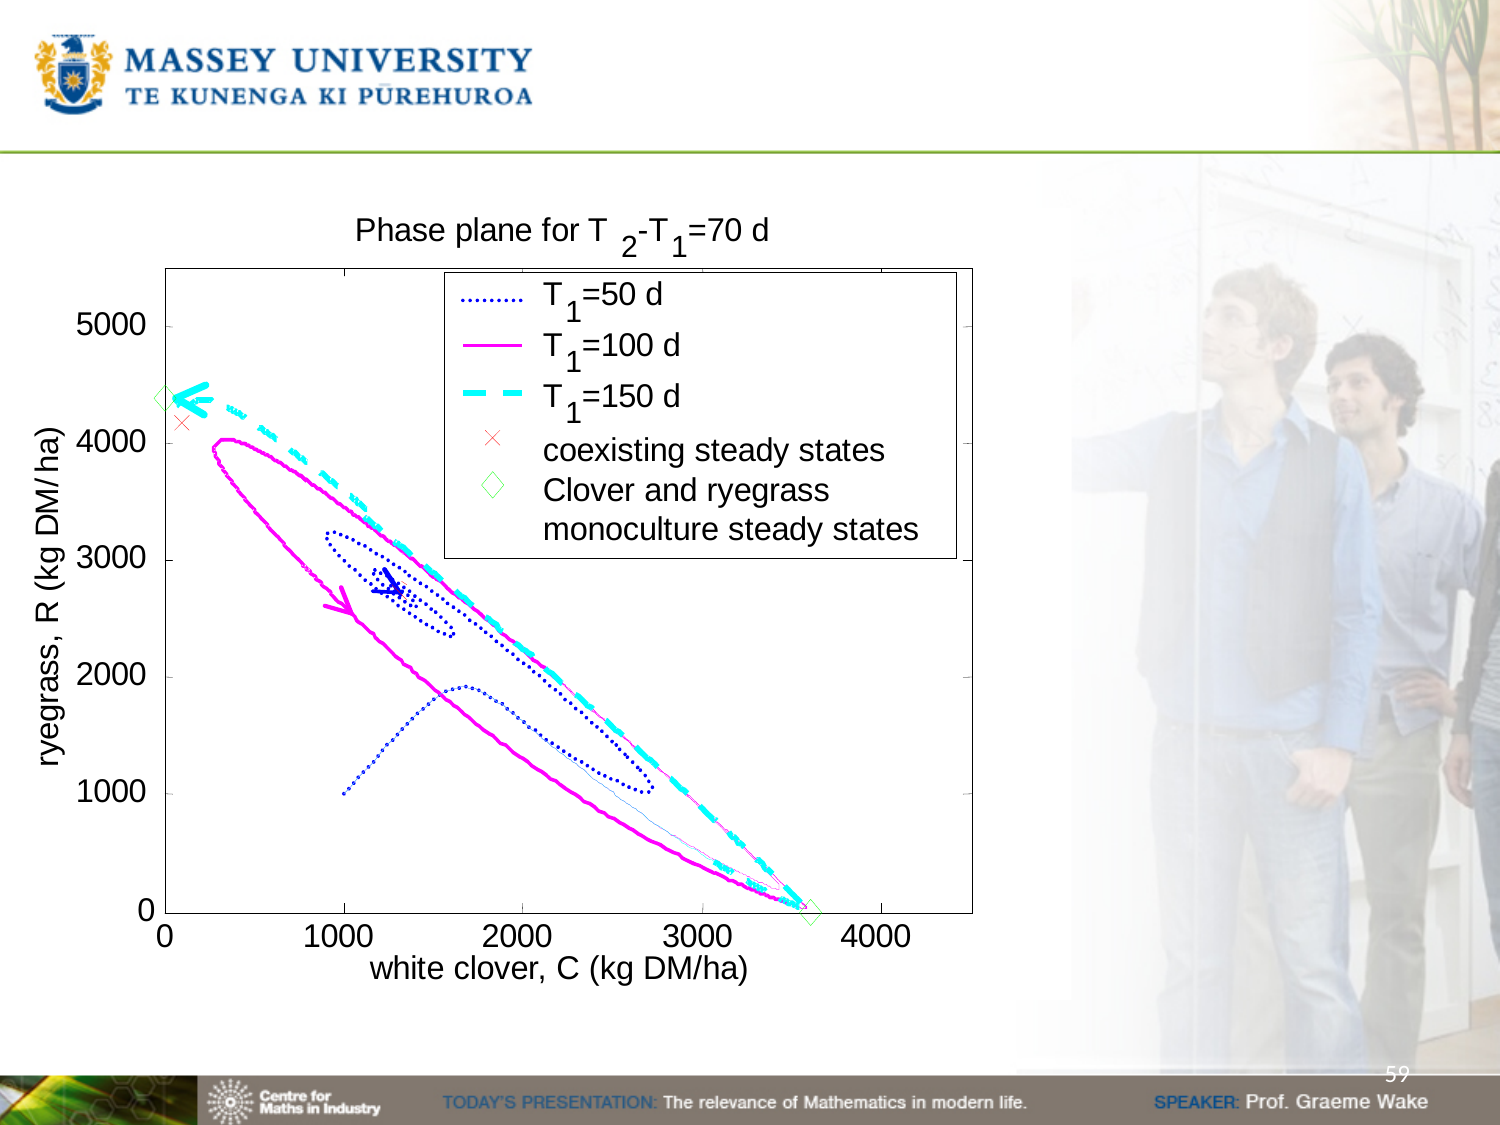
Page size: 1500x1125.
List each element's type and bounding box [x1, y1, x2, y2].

text_box [29, 207, 1072, 1000]
picture [0, 0, 1500, 1125]
